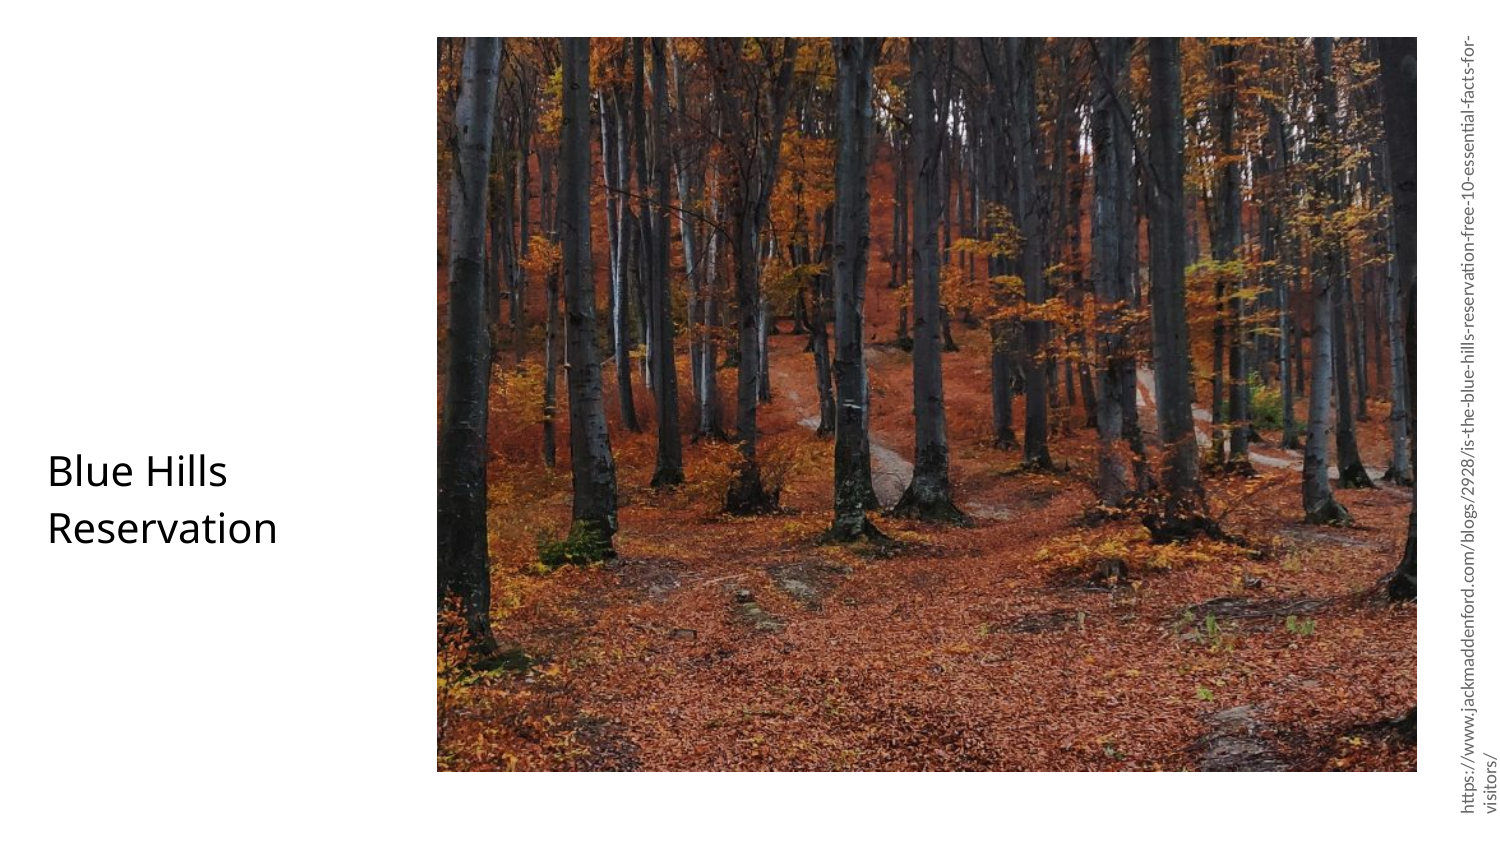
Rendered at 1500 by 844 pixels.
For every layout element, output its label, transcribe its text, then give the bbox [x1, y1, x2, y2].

picture [437, 37, 1417, 772]
text_box https://www.jackmaddenford.com/blogs/2928/is-the-blue-hills-reservation-free-10-essential-facts-for-visitors/ [1439, 14, 1500, 830]
text_box Blue Hills Reservation [31, 421, 432, 615]
